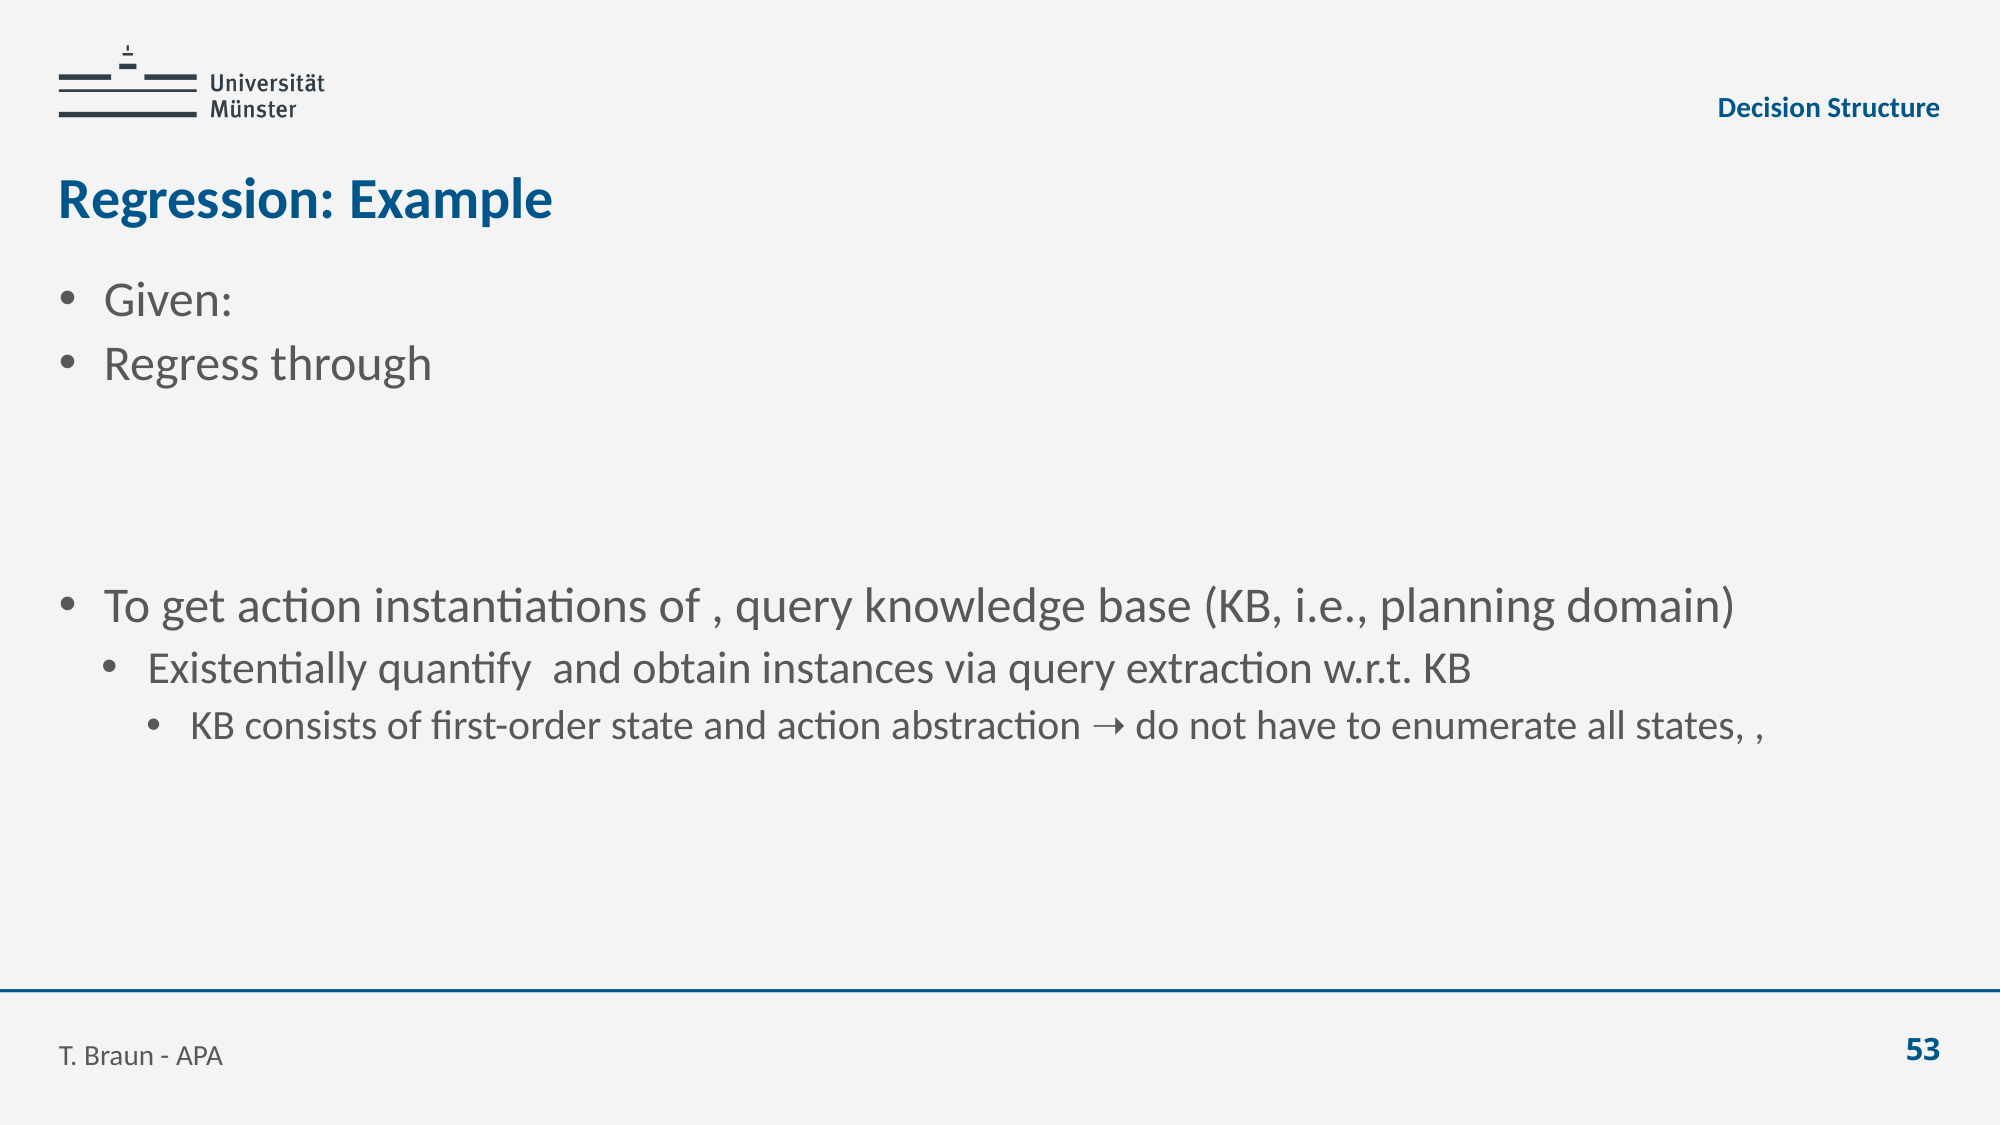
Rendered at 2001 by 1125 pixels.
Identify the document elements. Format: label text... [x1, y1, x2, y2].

picture [57, 43, 326, 119]
footer T. Braun - APA [58, 1012, 1440, 1072]
slide_number 53 [1822, 1012, 1941, 1072]
slide_number Decision Structure [589, 63, 1941, 123]
title Regression: Example [58, 148, 1941, 243]
